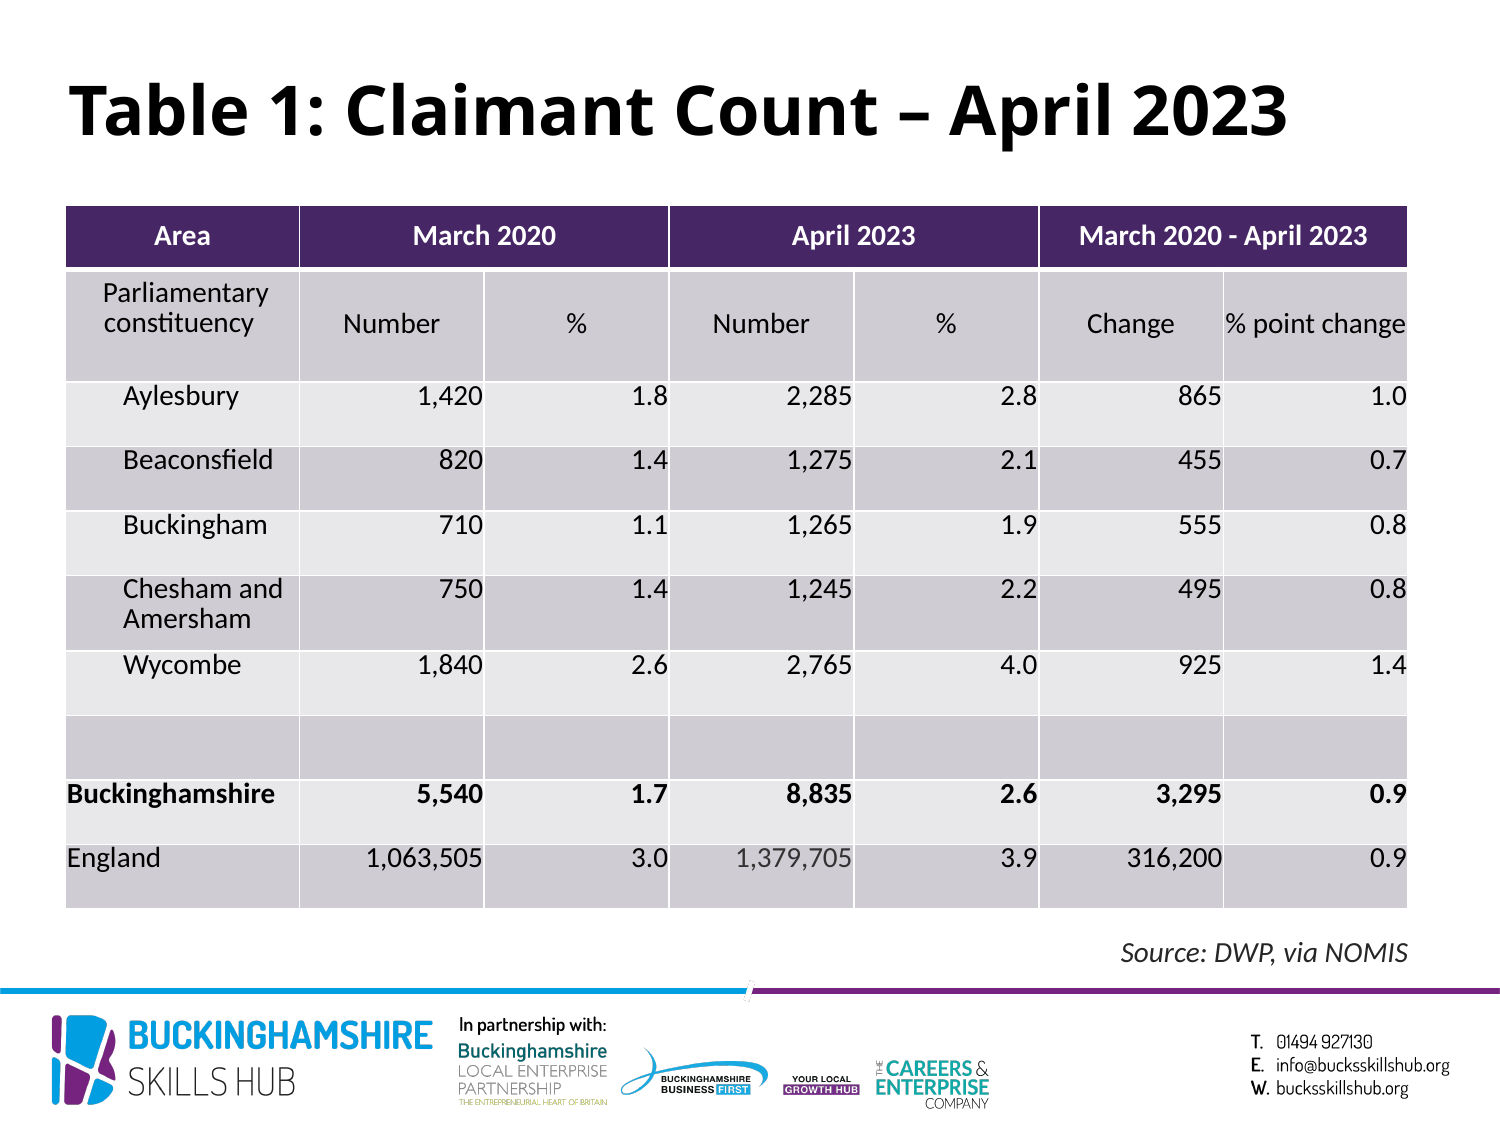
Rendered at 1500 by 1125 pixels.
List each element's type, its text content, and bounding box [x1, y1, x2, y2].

table_cell 0.8 [1224, 512, 1407, 575]
table_cell 865 [1040, 383, 1223, 446]
table_cell 0.8 [1224, 576, 1407, 650]
table_cell 555 [1040, 512, 1223, 575]
table_cell 495 [1040, 576, 1223, 650]
table_cell 1,265 [670, 512, 853, 575]
picture [0, 980, 1500, 1125]
table_cell England [66, 845, 299, 908]
table_cell 3.9 [855, 845, 1038, 908]
table_cell 1.4 [1224, 652, 1407, 715]
table_cell 1.4 [485, 576, 668, 650]
table_cell % point change [1224, 272, 1407, 381]
table_cell 1,275 [670, 447, 853, 510]
table_cell 3.0 [485, 845, 668, 908]
table_cell Buckingham [66, 512, 299, 575]
table_cell 1,840 [300, 652, 483, 715]
table_cell 2.6 [855, 781, 1038, 844]
table_cell Chesham and Amersham [66, 576, 299, 650]
table_cell [1224, 716, 1407, 779]
table_header April 2023 [670, 206, 1038, 267]
table_cell 316,200 [1040, 845, 1223, 908]
table_cell 2,765 [670, 652, 853, 715]
text_box Source: DWP, via NOMIS [1066, 925, 1423, 976]
table_header Area [66, 206, 299, 267]
table_cell % [485, 272, 668, 381]
table_cell 455 [1040, 447, 1223, 510]
table_cell 0.9 [1224, 845, 1407, 908]
table_cell Change [1040, 272, 1223, 381]
table_header March 2020 [300, 206, 668, 267]
table_cell 750 [300, 576, 483, 650]
table_cell 1.9 [855, 512, 1038, 575]
table_cell [66, 716, 299, 779]
table_cell 0.7 [1224, 447, 1407, 510]
table_cell Buckinghamshire [66, 781, 299, 844]
table_cell 0.9 [1224, 781, 1407, 844]
table_cell 3,295 [1040, 781, 1223, 844]
table_cell Parliamentary constituency [66, 272, 299, 381]
table_cell 2.2 [855, 576, 1038, 650]
table_cell 1,379,705 [670, 845, 853, 908]
table_cell [855, 716, 1038, 779]
table_cell [485, 716, 668, 779]
table_cell Aylesbury [66, 383, 299, 446]
table_header March 2020 - April 2023 [1040, 206, 1407, 267]
table_cell 2.8 [855, 383, 1038, 446]
table_cell 710 [300, 512, 483, 575]
table_cell 1.7 [485, 781, 668, 844]
table_cell 5,540 [300, 781, 483, 844]
table_cell 2,285 [670, 383, 853, 446]
table_cell 1.1 [485, 512, 668, 575]
table_cell Wycombe [66, 652, 299, 715]
table_cell Number [300, 272, 483, 381]
table_cell 1.0 [1224, 383, 1407, 446]
table_cell 1,063,505 [300, 845, 483, 908]
table_cell 1.4 [485, 447, 668, 510]
table_cell [1040, 716, 1223, 779]
table_cell [670, 716, 853, 779]
table_cell 2.1 [855, 447, 1038, 510]
table_cell 1,420 [300, 383, 483, 446]
table_cell [300, 716, 483, 779]
table_cell 1,245 [670, 576, 853, 650]
table_cell Beaconsfield [66, 447, 299, 510]
table_cell 8,835 [670, 781, 853, 844]
table_cell 2.6 [485, 652, 668, 715]
table_cell % [855, 272, 1038, 381]
table_cell Number [670, 272, 853, 381]
title Table 1: Claimant Count – April 2023 [53, 36, 1348, 190]
table_cell 820 [300, 447, 483, 510]
table_cell 1.8 [485, 383, 668, 446]
table_cell 4.0 [855, 652, 1038, 715]
table_cell 925 [1040, 652, 1223, 715]
